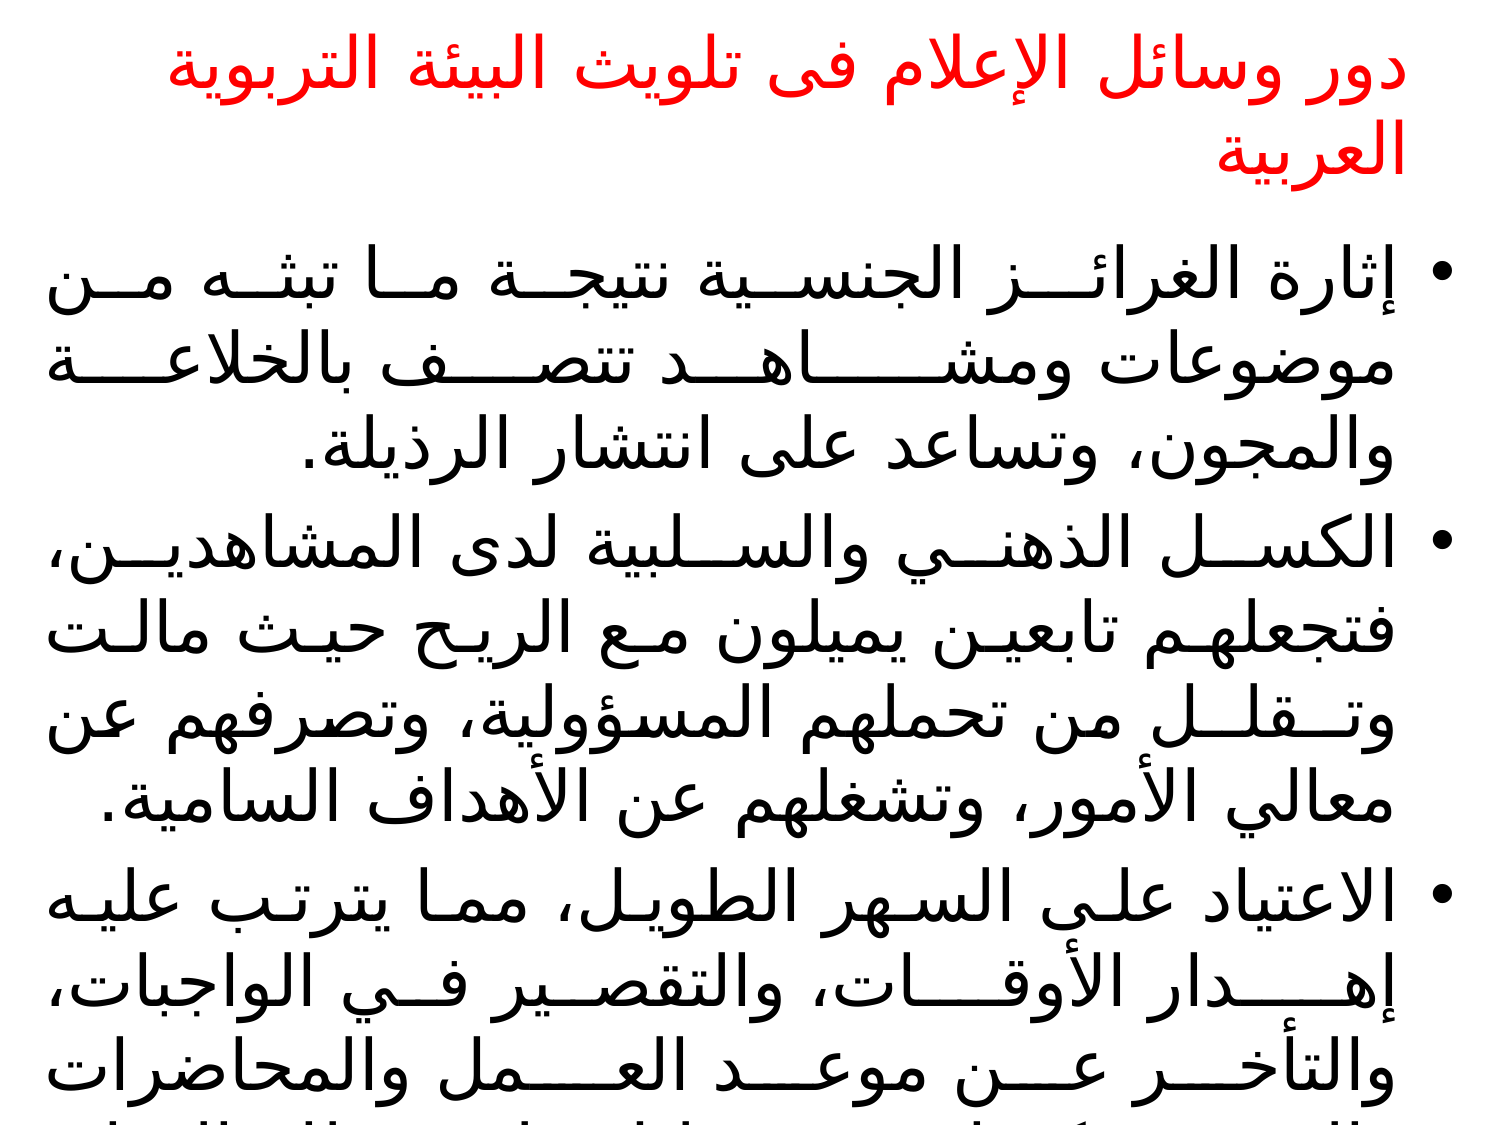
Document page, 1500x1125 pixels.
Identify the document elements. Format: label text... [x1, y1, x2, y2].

title دور وسائل الإعلام فى تلويث البيئة التربوية العربية [75, 8, 1425, 197]
list إثارة الغرائـز الجنسية نتيجة ما تبثه من موضوعات ومشــاهـــد تتصف بالخلاعة والمجون، وتساعد على انتشار الرذيلة. الكسل الذهني والسلبية لدى المشاهدين، فتجعلهم تابعين يميلون مع الريح حيث مالت وتــقلــل من تحملهم المسؤولية، وتصرفهم عن معالي الأمور، وتشغلهم عن الأهداف السامية. الاعتياد على السهر الطويل، مما يترتب عليه إهـــدار الأوقــات، والتقصير في الواجبات، والتأخر عن موعد العـمل والمحاضرات والدروس، كما يسبب ذلك قلب نظام الحياة، فينـــام الســـــــــاهر في النهار ويسهر في الليل، وهو أمر مغاير لفطرة الخالق. [29, 219, 1471, 1040]
